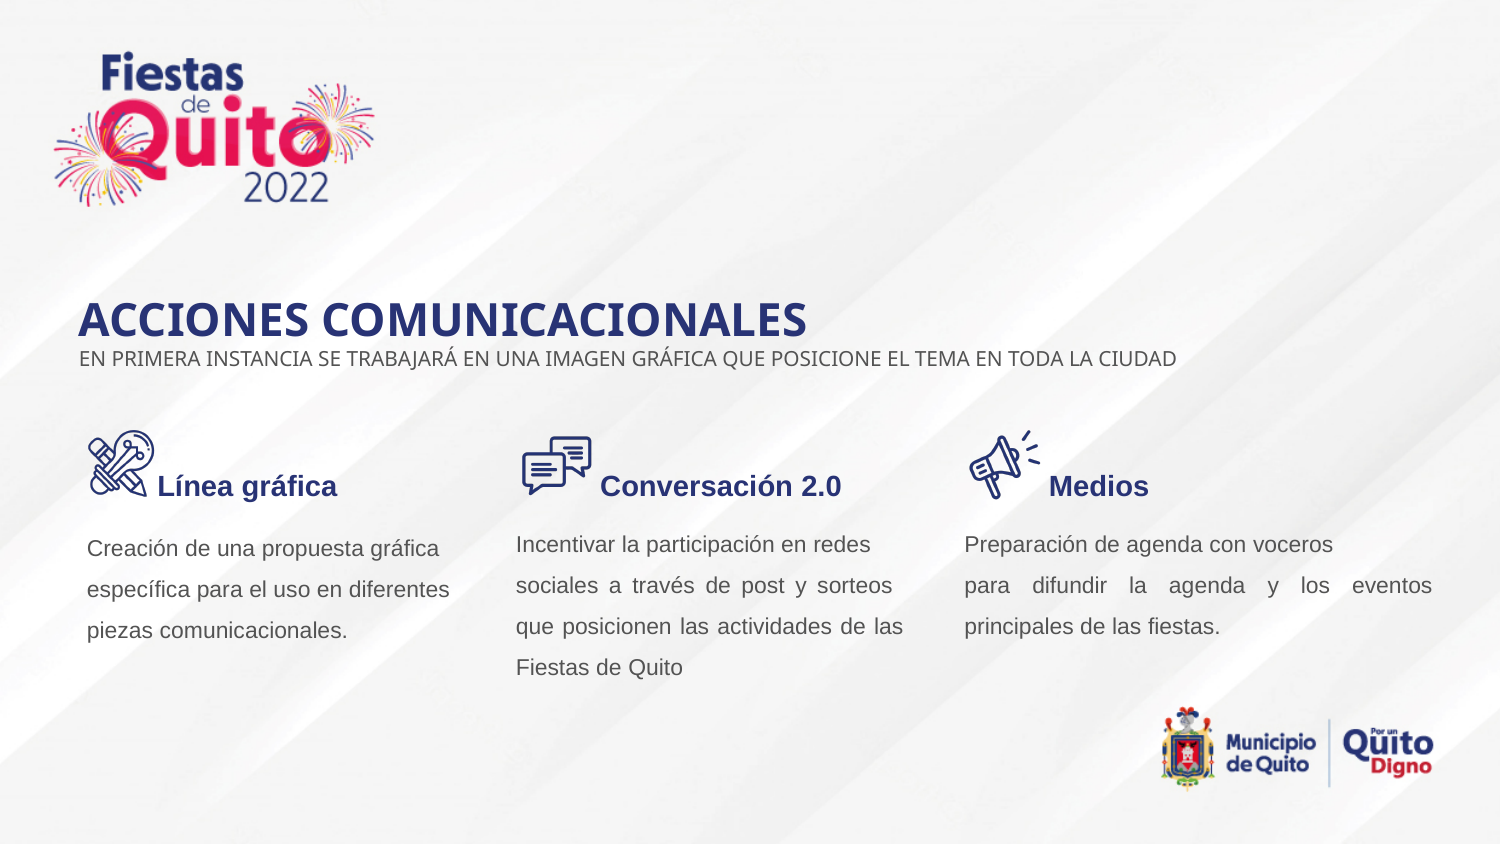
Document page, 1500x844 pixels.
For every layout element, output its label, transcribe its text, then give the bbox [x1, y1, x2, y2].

text_box Creación de una propuesta gráfica específica para el uso en diferentes piezas comunicacionales. [81, 518, 461, 650]
text_box Medios [1048, 435, 1492, 518]
text_box Incentivar la participación en redes sociales a través de post y sorteos que posicionen las actividades de las Fiestas de Quito [510, 510, 909, 728]
text_box Conversación 2.0 [602, 435, 883, 518]
text_box ACCIONES COMUNICACIONALES EN PRIMERA INSTANCIA SE TRABAJARÁ EN UNA IMAGEN GRÁFICA QUE POSICIONE EL TEMA EN TODA LA CIUDAD [73, 285, 1439, 377]
text_box Preparación de agenda con voceros para difundir la agenda y los eventos principales de las fiestas. [958, 518, 1439, 645]
text_box Línea gráfica [164, 435, 510, 518]
picture [0, 0, 1500, 844]
